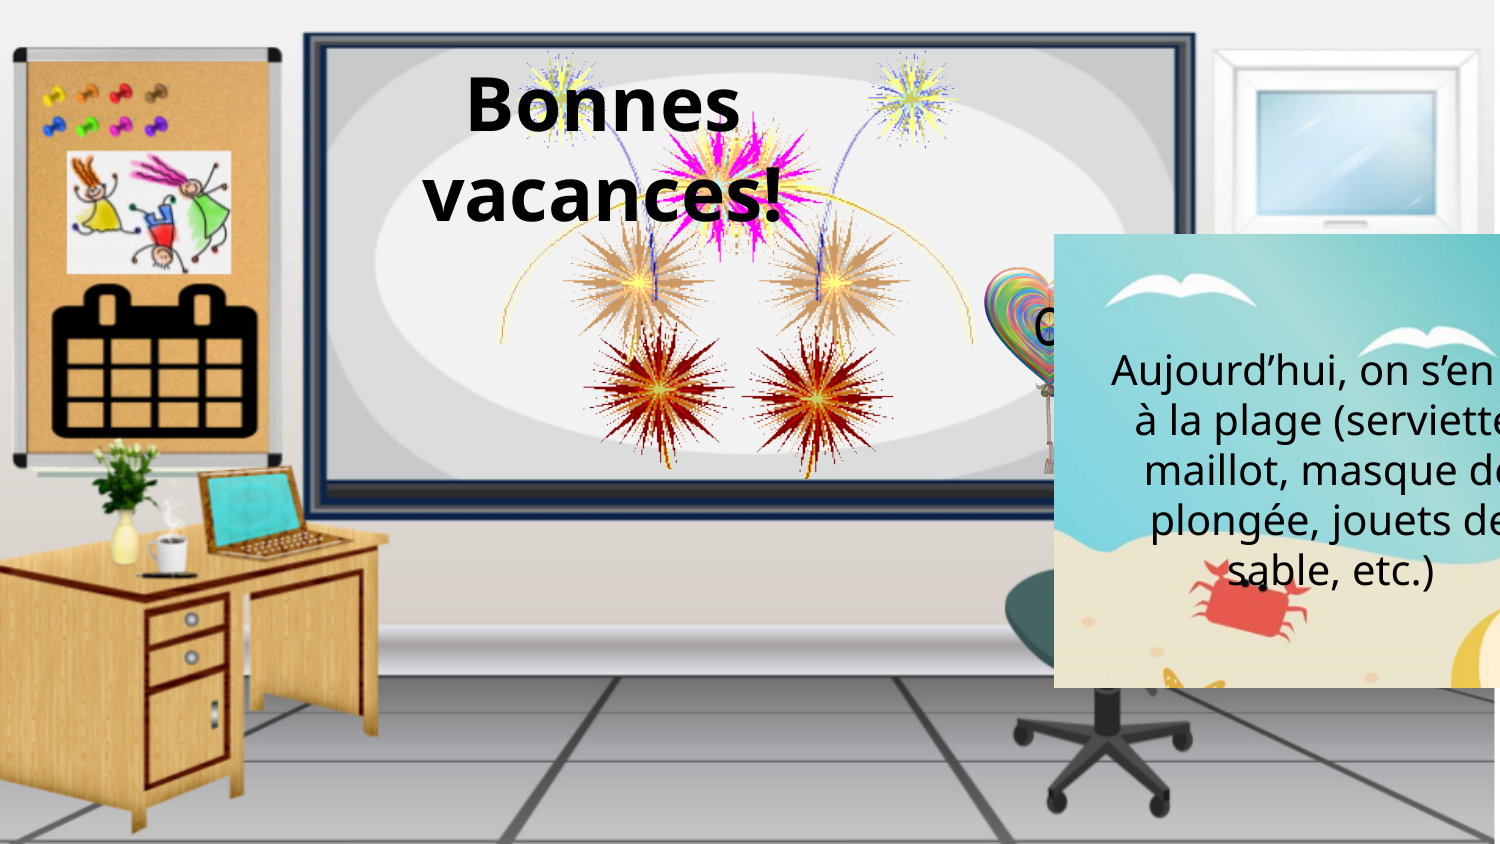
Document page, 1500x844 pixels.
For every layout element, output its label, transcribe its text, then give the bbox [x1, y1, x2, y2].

text_box Bonnes vacances! [350, 48, 486, 244]
picture [0, 0, 1500, 844]
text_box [1053, 234, 1500, 689]
